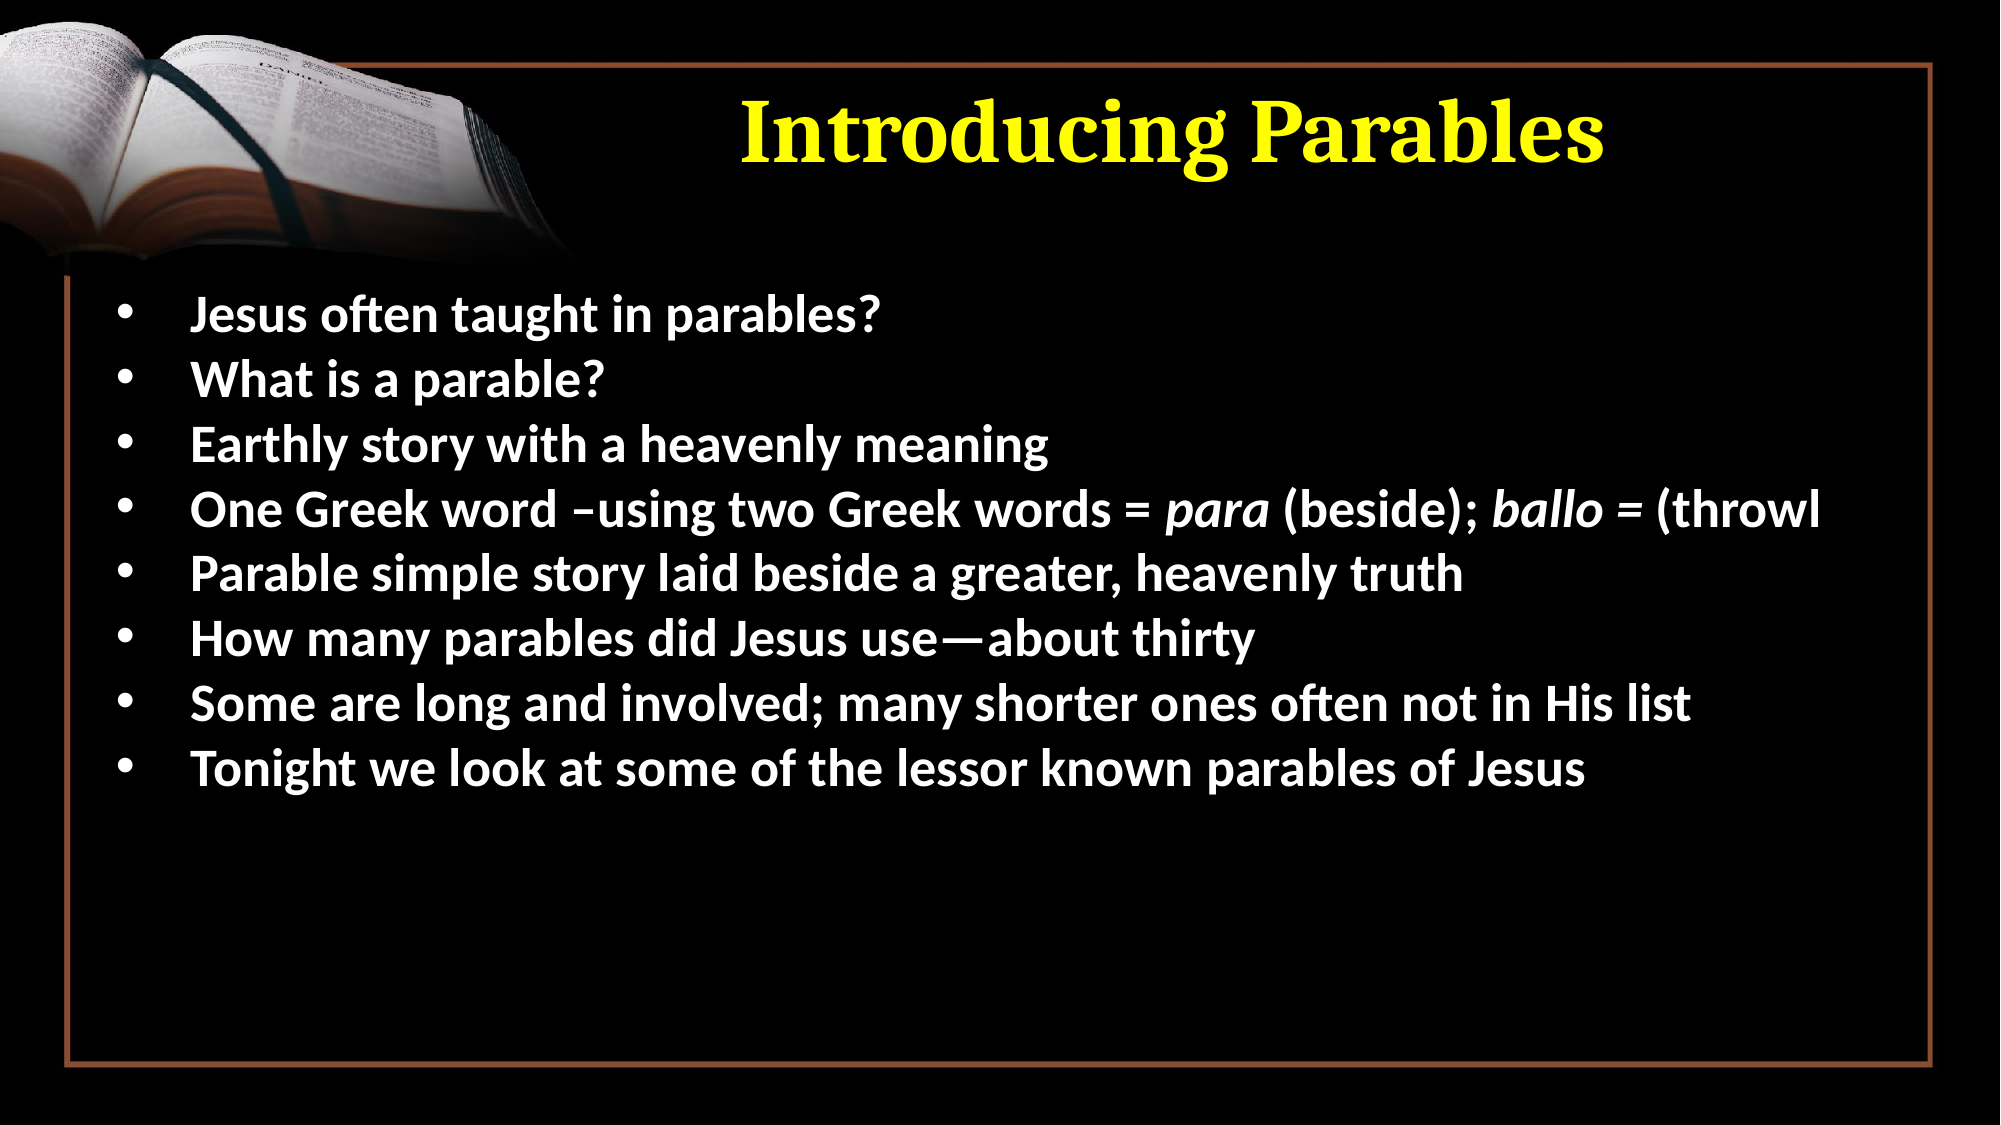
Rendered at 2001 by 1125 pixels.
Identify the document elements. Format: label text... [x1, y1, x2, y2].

title Introducing Parables [405, 11, 1921, 255]
picture [0, 0, 2000, 1125]
text_box Jesus often taught in parables? What is a parable? Earthly story with a heavenly meaning One Greek word –using two Greek words = para (beside); ballo = (throwl Parable simple story laid beside a greater, heavenly truth How many parables did Jesus use—about thirty Some are long and involved; many shorter ones often not in His list Tonight we look at some of the lessor known parables of Jesus [101, 270, 1897, 805]
